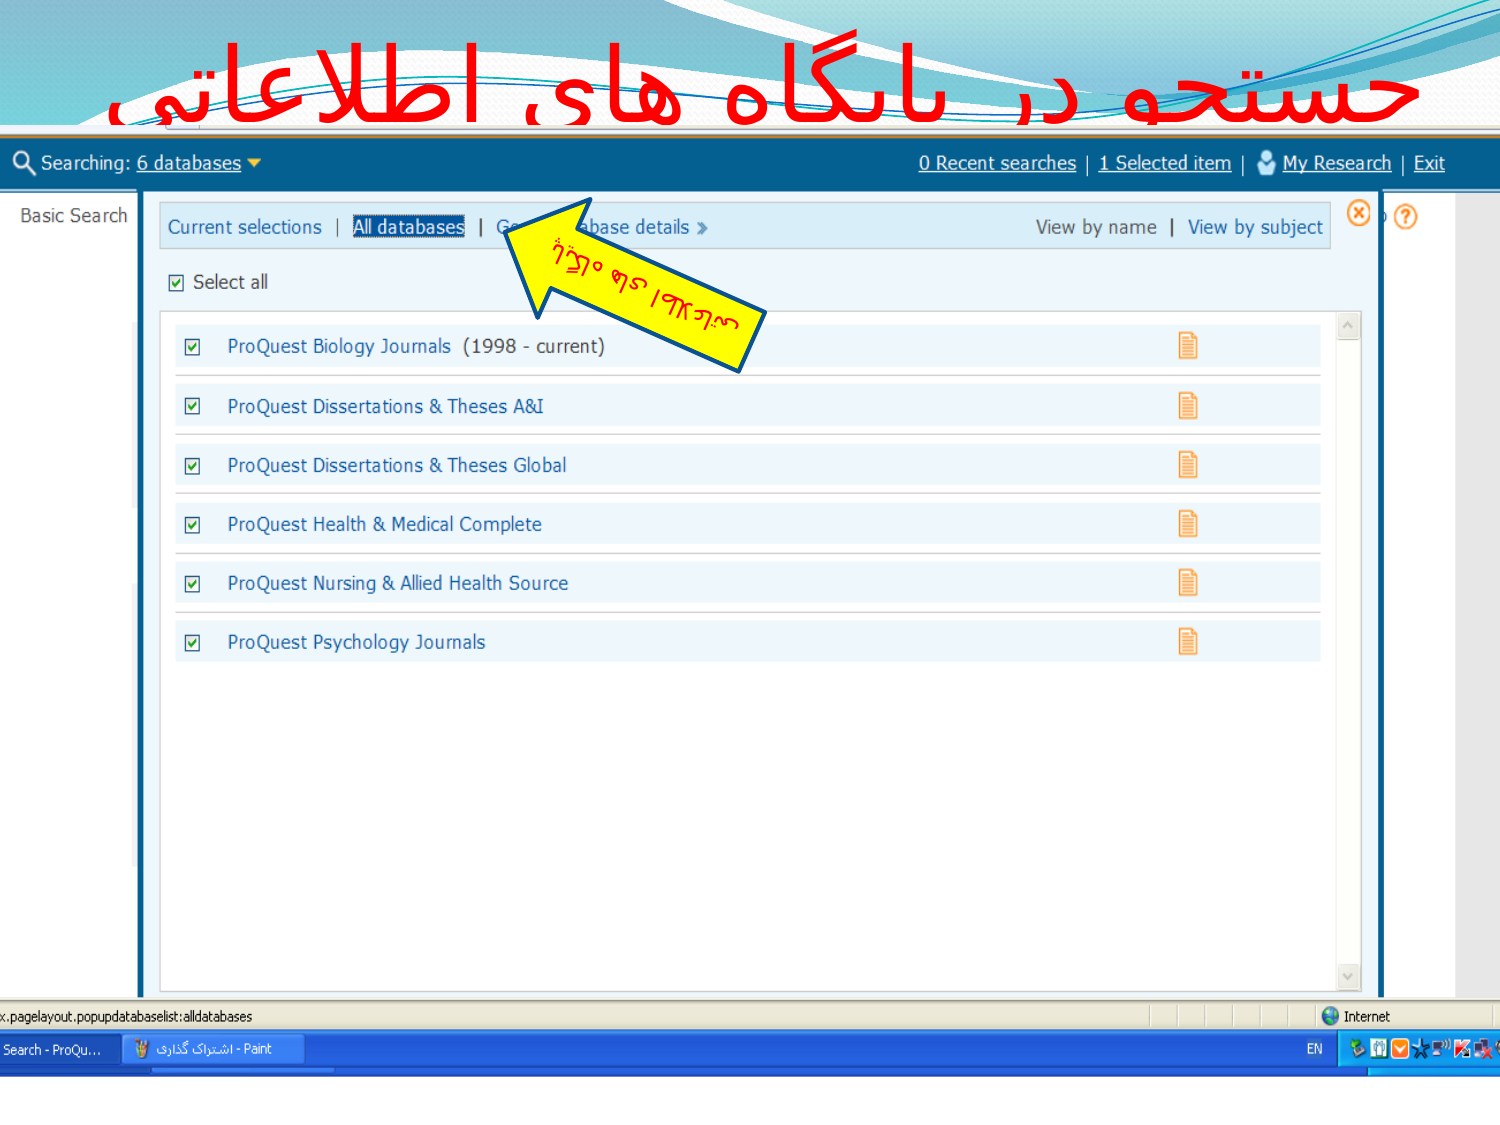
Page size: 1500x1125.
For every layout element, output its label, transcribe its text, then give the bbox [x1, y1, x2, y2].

title جستجو در بایگاه های اطلاعاتی [53, 5, 1479, 123]
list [0, 125, 1500, 1125]
